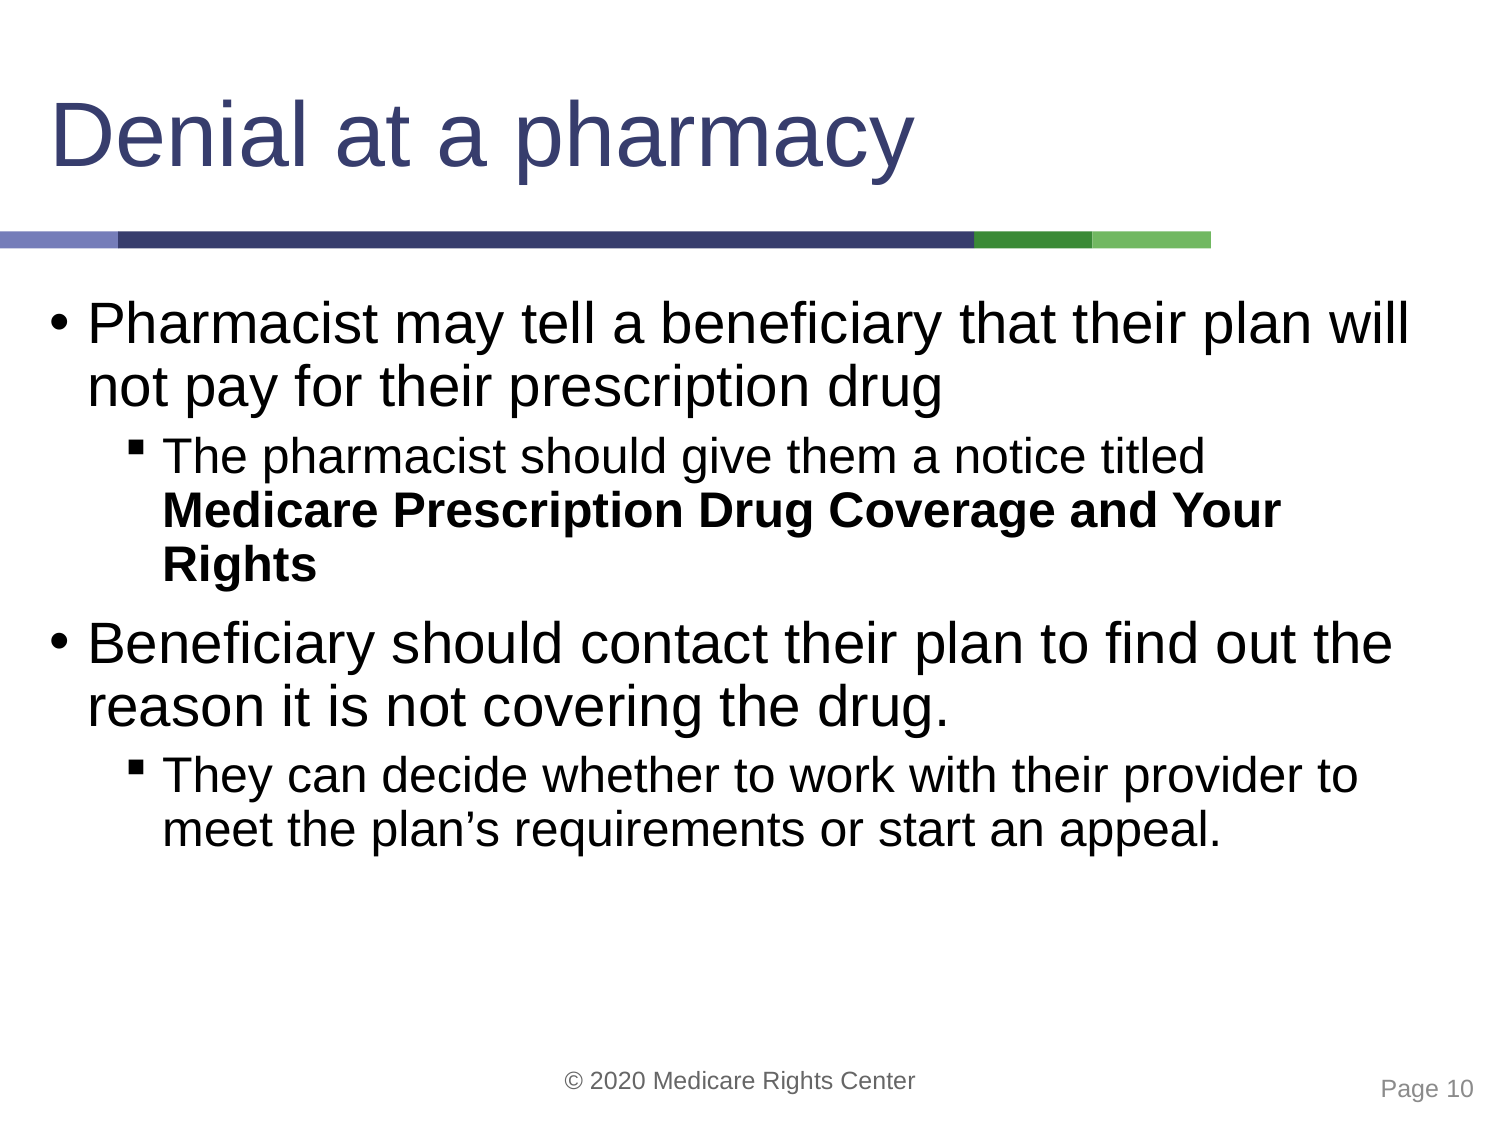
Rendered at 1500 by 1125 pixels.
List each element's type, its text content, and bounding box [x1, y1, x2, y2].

slide_number Page 10 [1151, 1057, 1490, 1118]
title Denial at a pharmacy [34, 68, 1329, 206]
list Pharmacist may tell a beneficiary that their plan will not pay for their prescription drug The pharmacist should give them a notice titled Medicare Prescription Drug Coverage and Your Rights Beneficiary should contact their plan to find out the reason it is not covering the drug. They can decide whether to work with their provider to meet the plan’s requirements or start an appeal. [34, 286, 1449, 1000]
